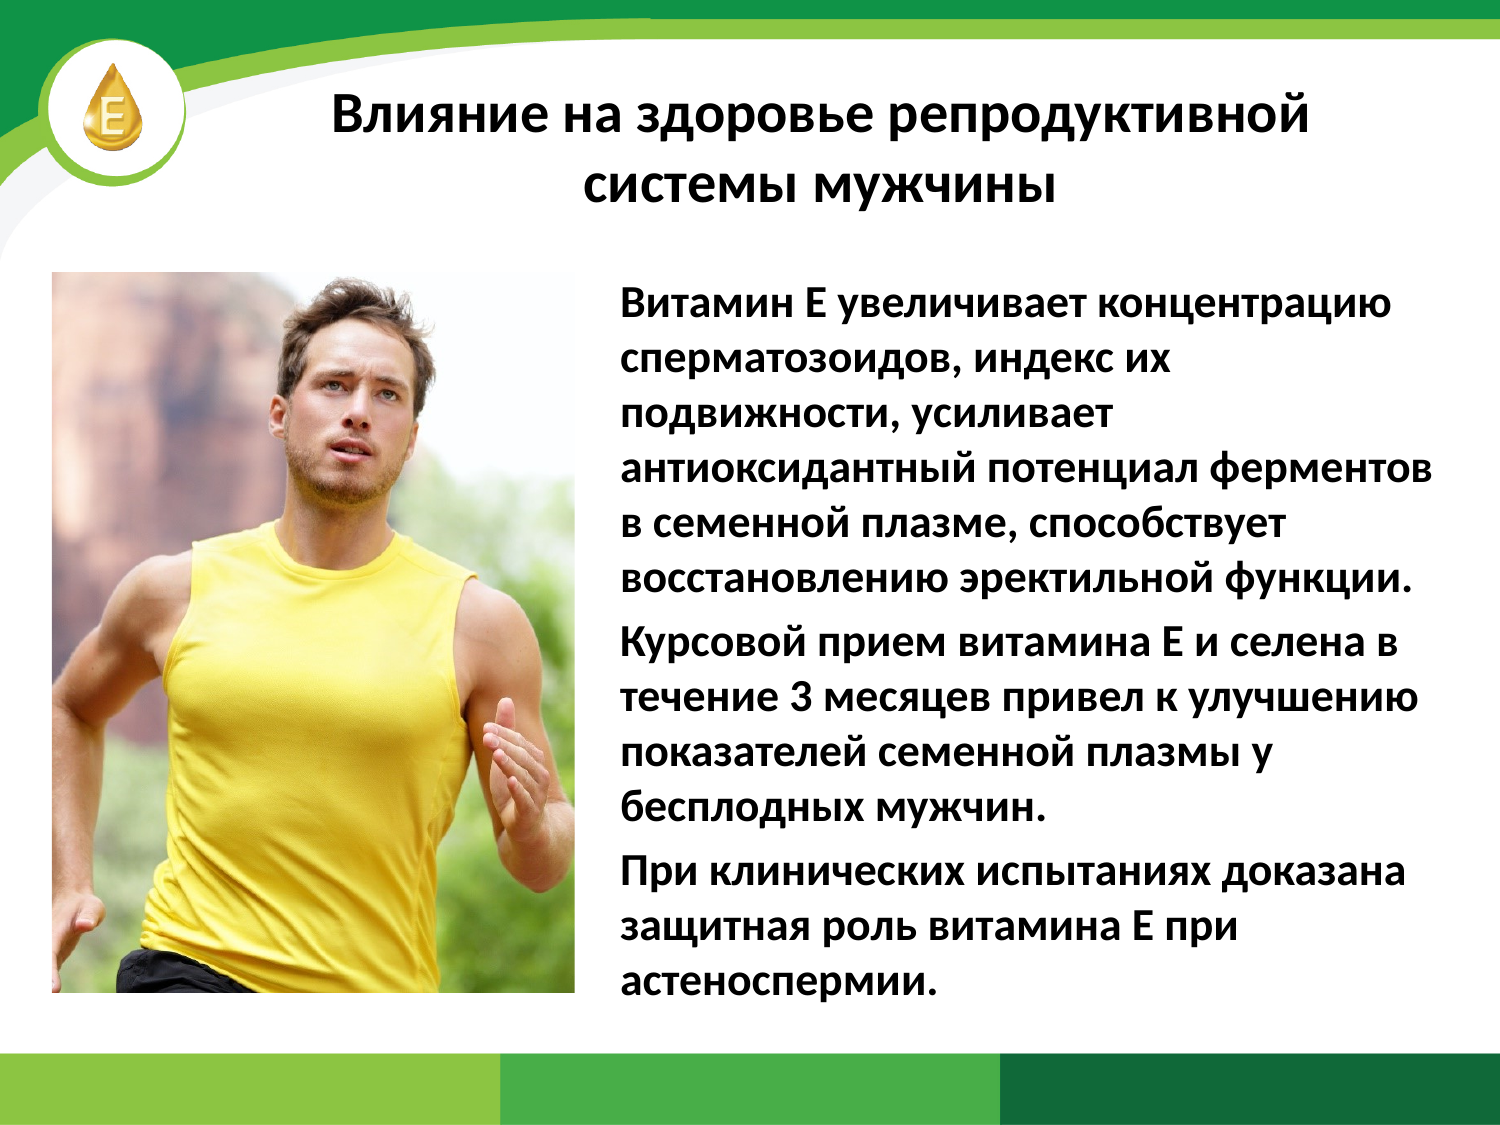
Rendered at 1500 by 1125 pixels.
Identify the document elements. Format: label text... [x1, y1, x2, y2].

picture [0, 0, 1500, 1125]
list Витамин Е увеличивает концентрацию сперматозоидов, индекс их подвижности, усиливает антиоксидантный потенциал ферментов в семенной плазме, способствует восстановлению эректильной функции. Курсовой прием витамина Е и селена в течение 3 месяцев привел к улучшению показателей семенной плазмы у бесплодных мужчин. При клинических испытаниях доказана защитная роль витамина Е при астеноспермии. [604, 263, 1458, 1012]
title Влияние на здоровье репродуктивной системы мужчины [242, 43, 1400, 247]
